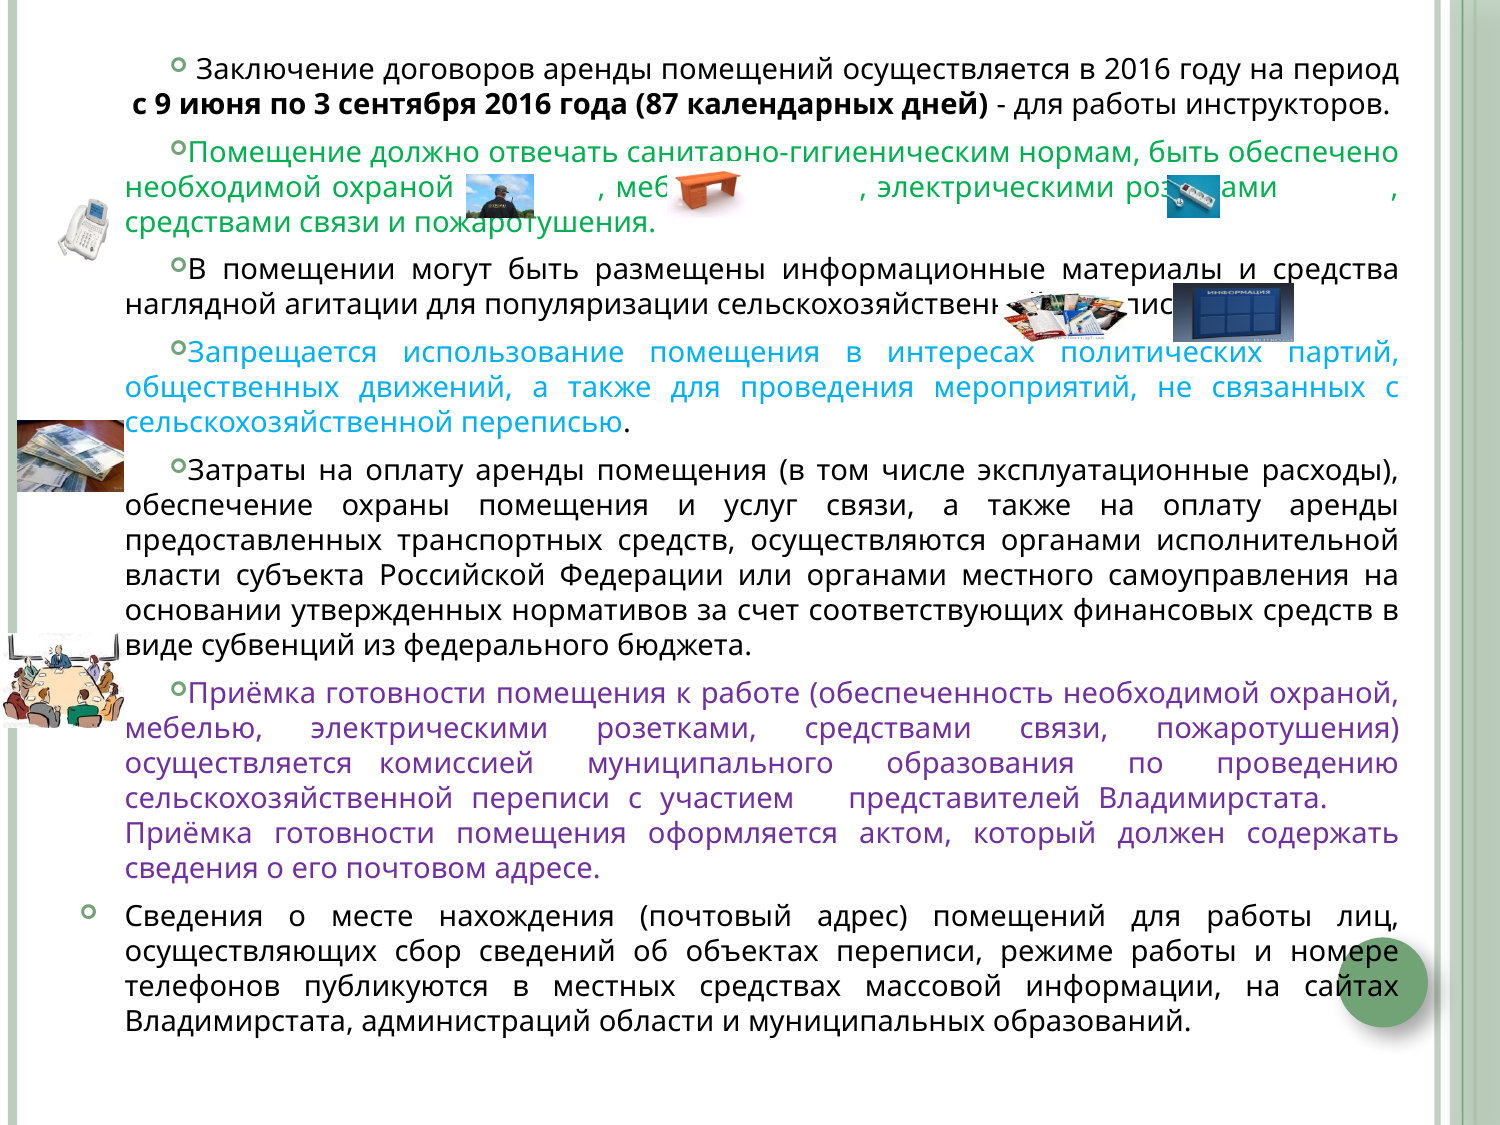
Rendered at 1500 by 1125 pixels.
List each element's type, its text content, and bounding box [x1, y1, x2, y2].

picture [466, 173, 534, 218]
picture [57, 197, 110, 263]
picture [3, 633, 125, 729]
picture [17, 420, 125, 492]
picture [997, 293, 1129, 342]
picture [666, 161, 751, 218]
list Заключение договоров аренды помещений осуществляется в 2016 году на период с 9 июня по 3 сентября 2016 года (87 календарных дней) - для работы инструкторов. Помещение должно отвечать санитарно-гигиеническим нормам, быть обеспечено необходимой охраной , мебелью , электрическими розетками , средствами связи и пожаротушения. В помещении могут быть размещены информационные материалы и средства наглядной агитации для популяризации сельскохозяйственной переписи. Запрещается использование помещения в интересах политических партий, общественных движений, а также для проведения мероприятий, не связанных с сельскохозяйственной переписью. Затраты на оплату аренды помещения (в том числе эксплуатационные расходы), обеспечение охраны помещения и услуг связи, а также на оплату аренды предоставленных транспортных средств, осуществляются органами исполнительной власти субъекта Российской Федерации или органами местного самоуправления на основании утвержденных нормативов за счет соответствующих финансовых средств в виде субвенций из федерального бюджета. Приёмка готовности помещения к работе (обеспеченность необходимой охраной, мебелью, электрическими розетками, средствами связи, пожаротушения) осуществляется комиссией муниципального образования по проведению сельскохозяйственной переписи с участием представителей Владимирстата. Приёмка готовности помещения оформляется актом, который должен содержать сведения о его почтовом адресе. Сведения о месте нахождения (почтовый адрес) помещений для работы лиц, осуществляющих сбор сведений об объектах переписи, режиме работы и номере телефонов публикуются в местных средствах массовой информации, на сайтах Владимирстата, администраций области и муниципальных образований. [64, 42, 1415, 1059]
picture [1173, 282, 1294, 342]
picture [1167, 175, 1220, 218]
